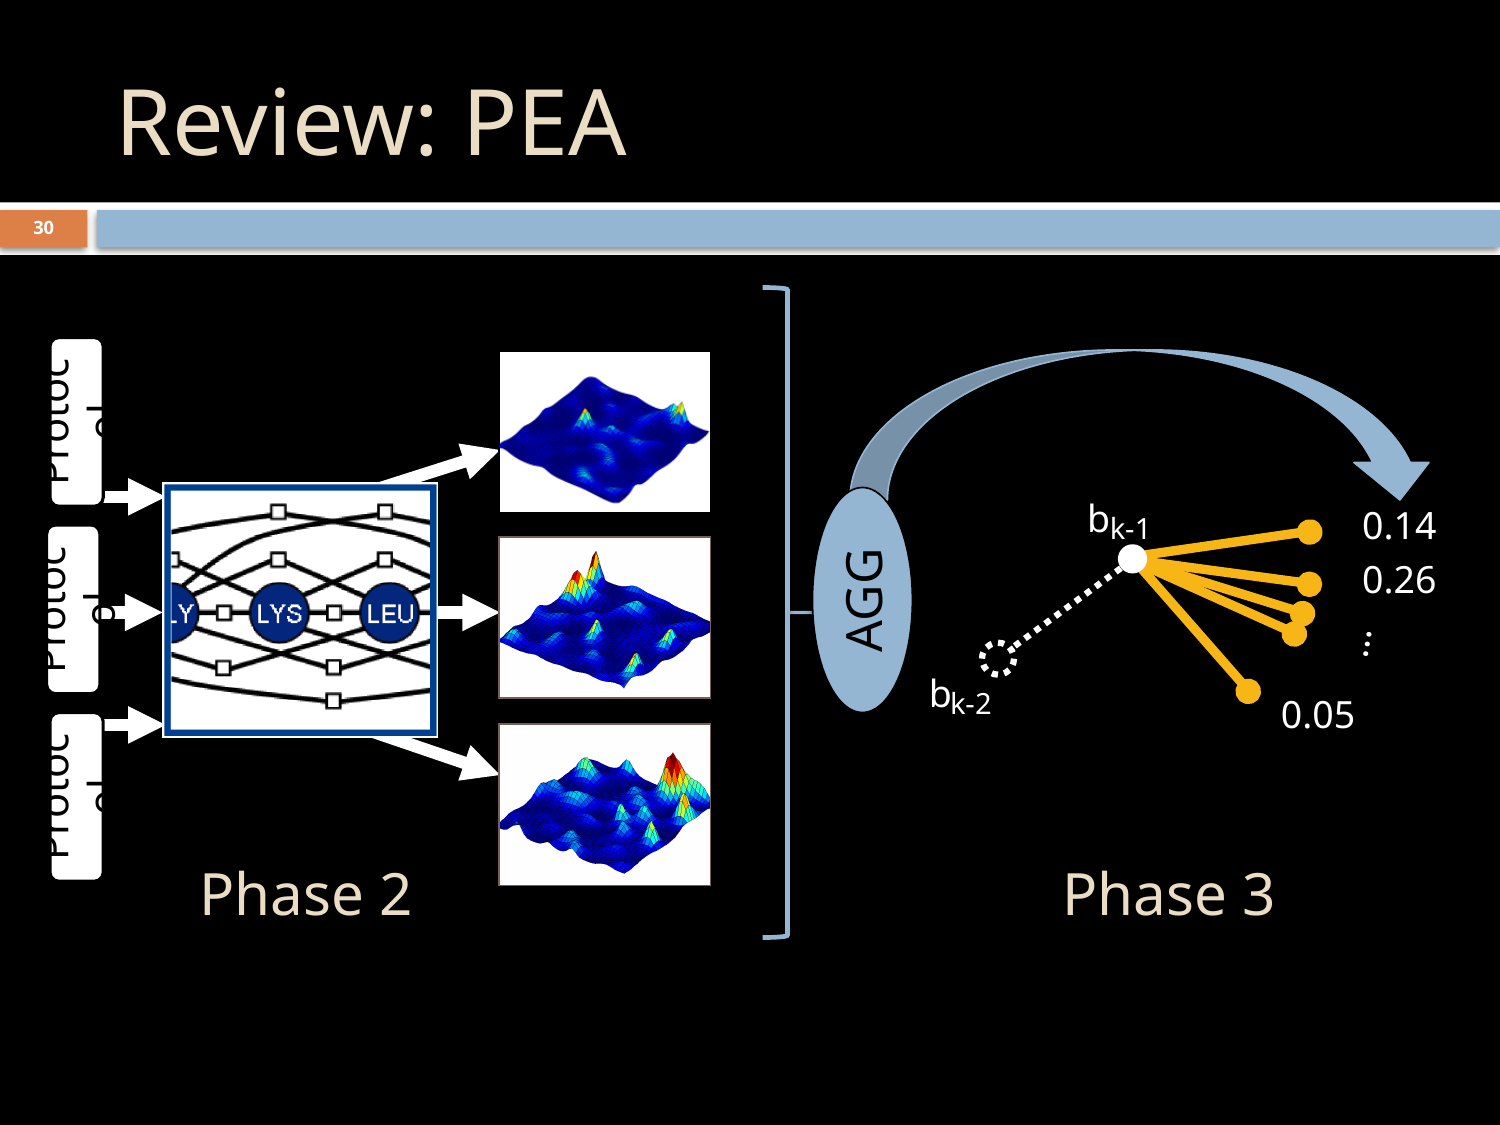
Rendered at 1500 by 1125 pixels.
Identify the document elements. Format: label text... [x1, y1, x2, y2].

text_box [849, 349, 1430, 501]
text_box Protocol [48, 710, 105, 883]
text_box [1267, 494, 1451, 745]
picture [499, 537, 711, 698]
text_box Phase 2 [184, 849, 428, 935]
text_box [352, 724, 498, 776]
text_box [914, 487, 1321, 730]
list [162, 482, 438, 738]
title Review: PEA [100, 37, 1438, 200]
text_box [352, 449, 493, 498]
picture [499, 724, 711, 886]
text_box Phase 3 [1047, 849, 1291, 935]
picture [499, 351, 711, 513]
text_box Protocol [48, 335, 105, 508]
text_box Protocol [45, 523, 102, 696]
slide_number 30 [0, 208, 88, 249]
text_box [711, 537, 1163, 688]
